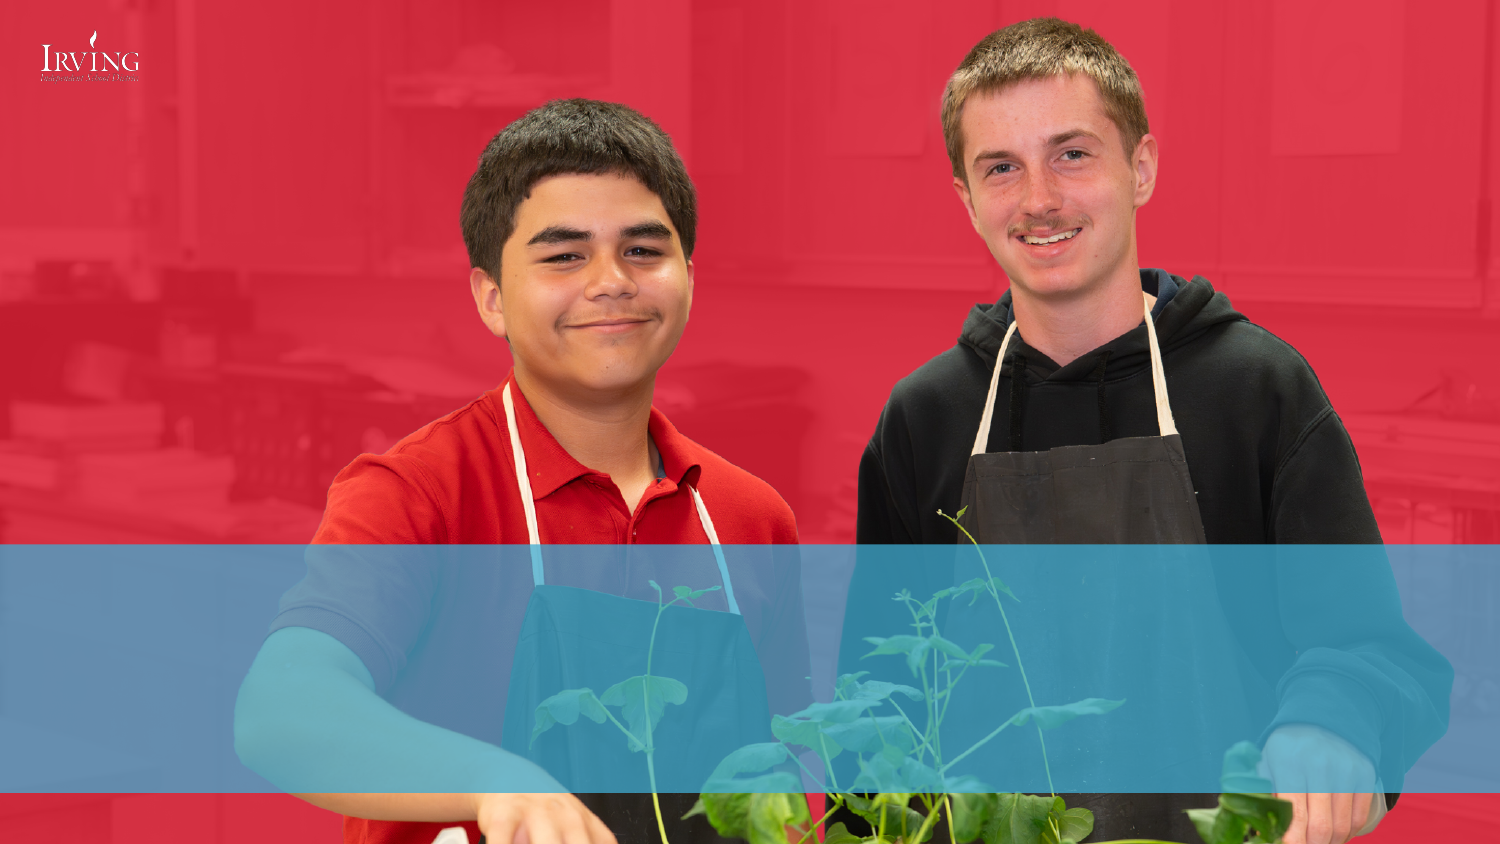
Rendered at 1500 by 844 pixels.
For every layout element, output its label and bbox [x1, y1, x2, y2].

picture [0, 0, 1500, 544]
picture [0, 793, 1500, 844]
